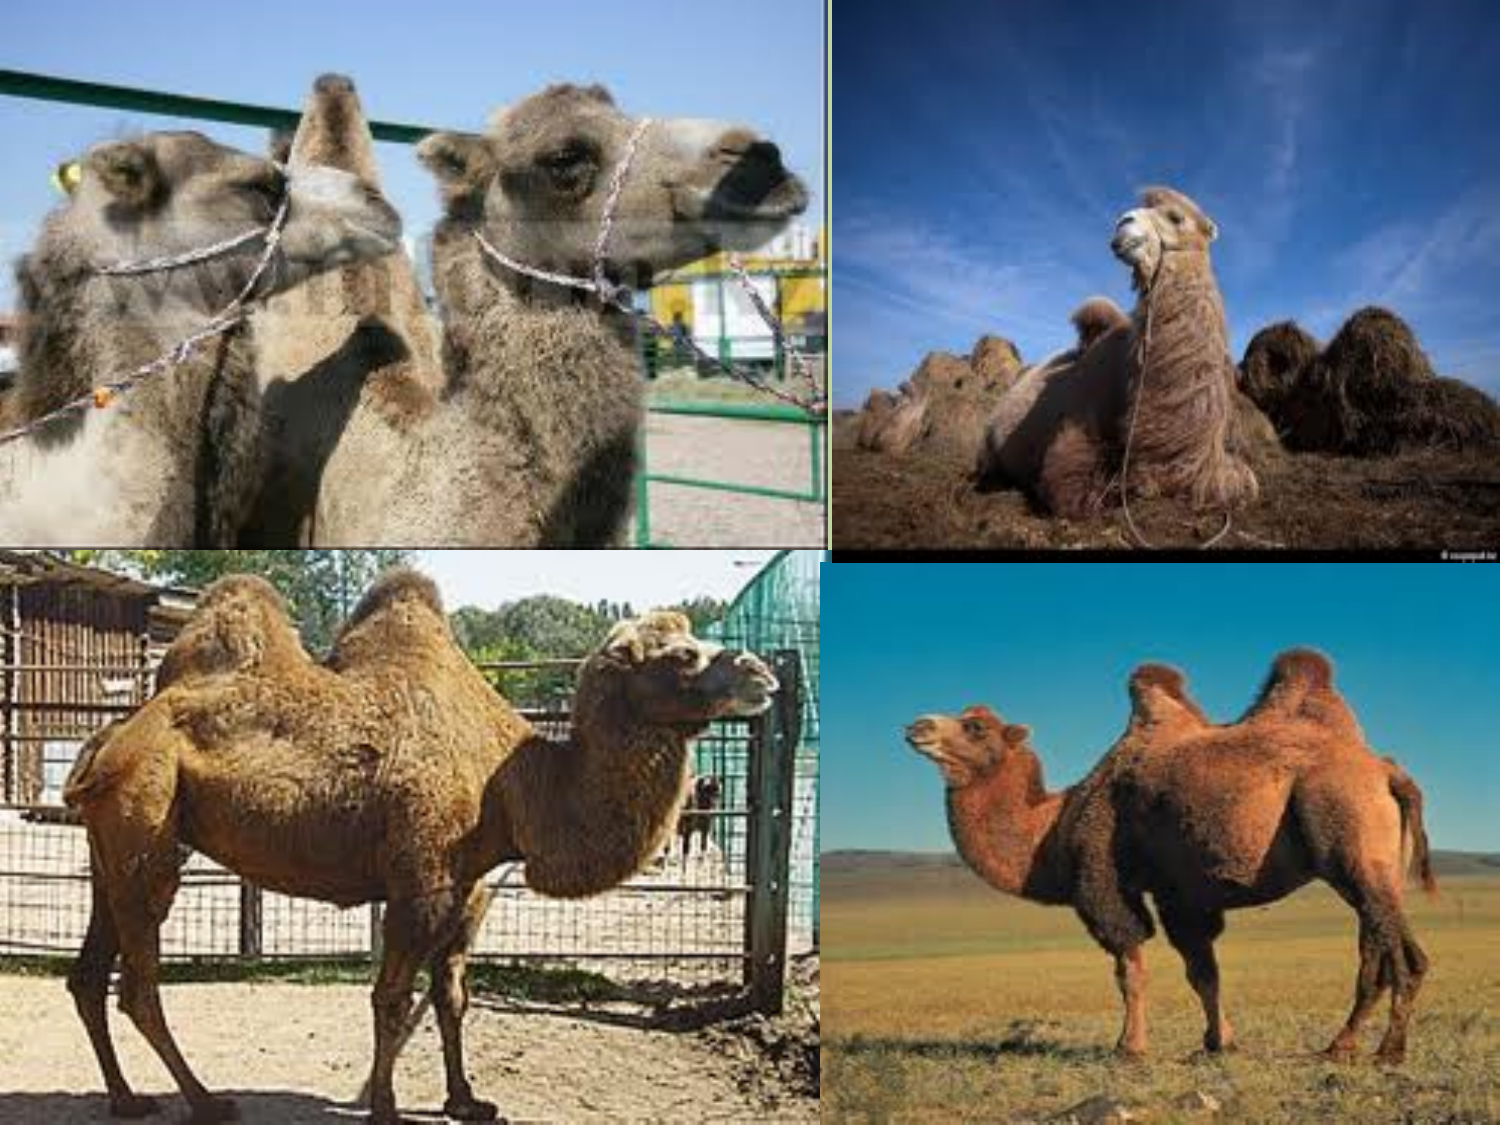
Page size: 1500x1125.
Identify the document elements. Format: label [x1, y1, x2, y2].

picture [0, 0, 1500, 1125]
list [0, 0, 828, 549]
